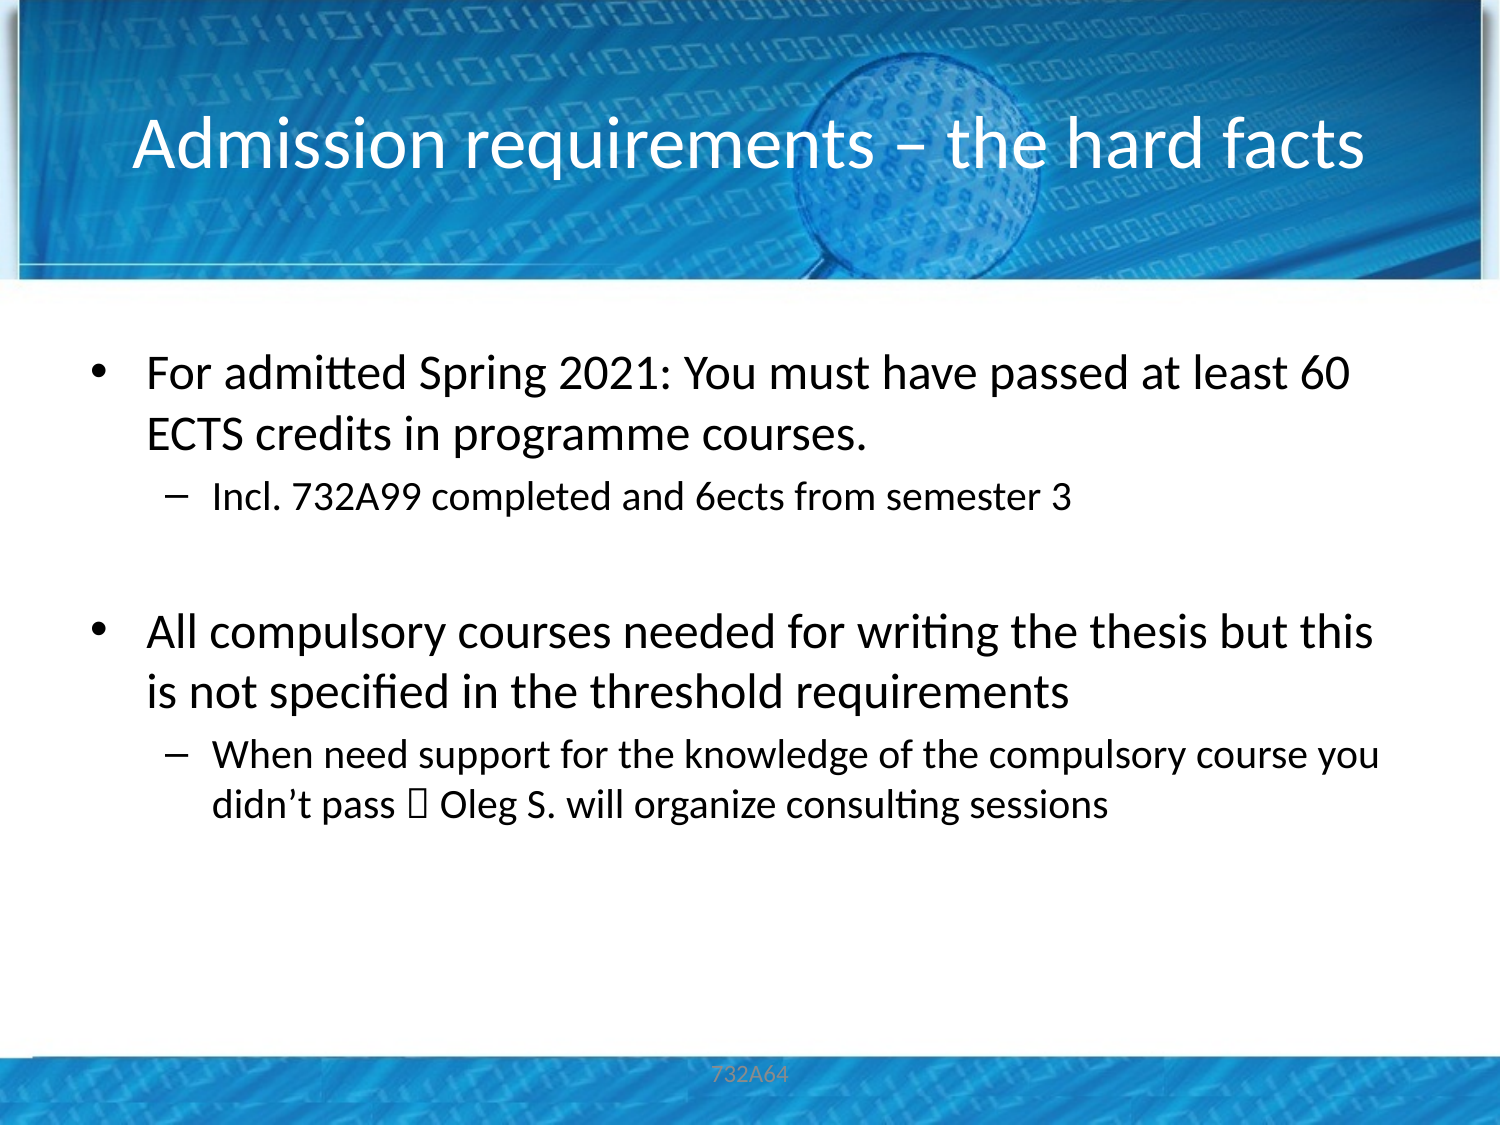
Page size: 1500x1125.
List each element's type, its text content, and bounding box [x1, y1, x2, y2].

title Admission requirements – the hard facts [75, 45, 1425, 233]
list For admitted Spring 2021: You must have passed at least 60 ECTS credits in programme courses. Incl. 732A99 completed and 6ects from semester 3 All compulsory courses needed for writing the thesis but this is not specified in the threshold requirements When need support for the knowledge of the compulsory course you didn’t pass  Oleg S. will organize consulting sessions [75, 262, 1425, 1005]
footer 732A64 [512, 1042, 988, 1103]
picture [0, 0, 1500, 1125]
